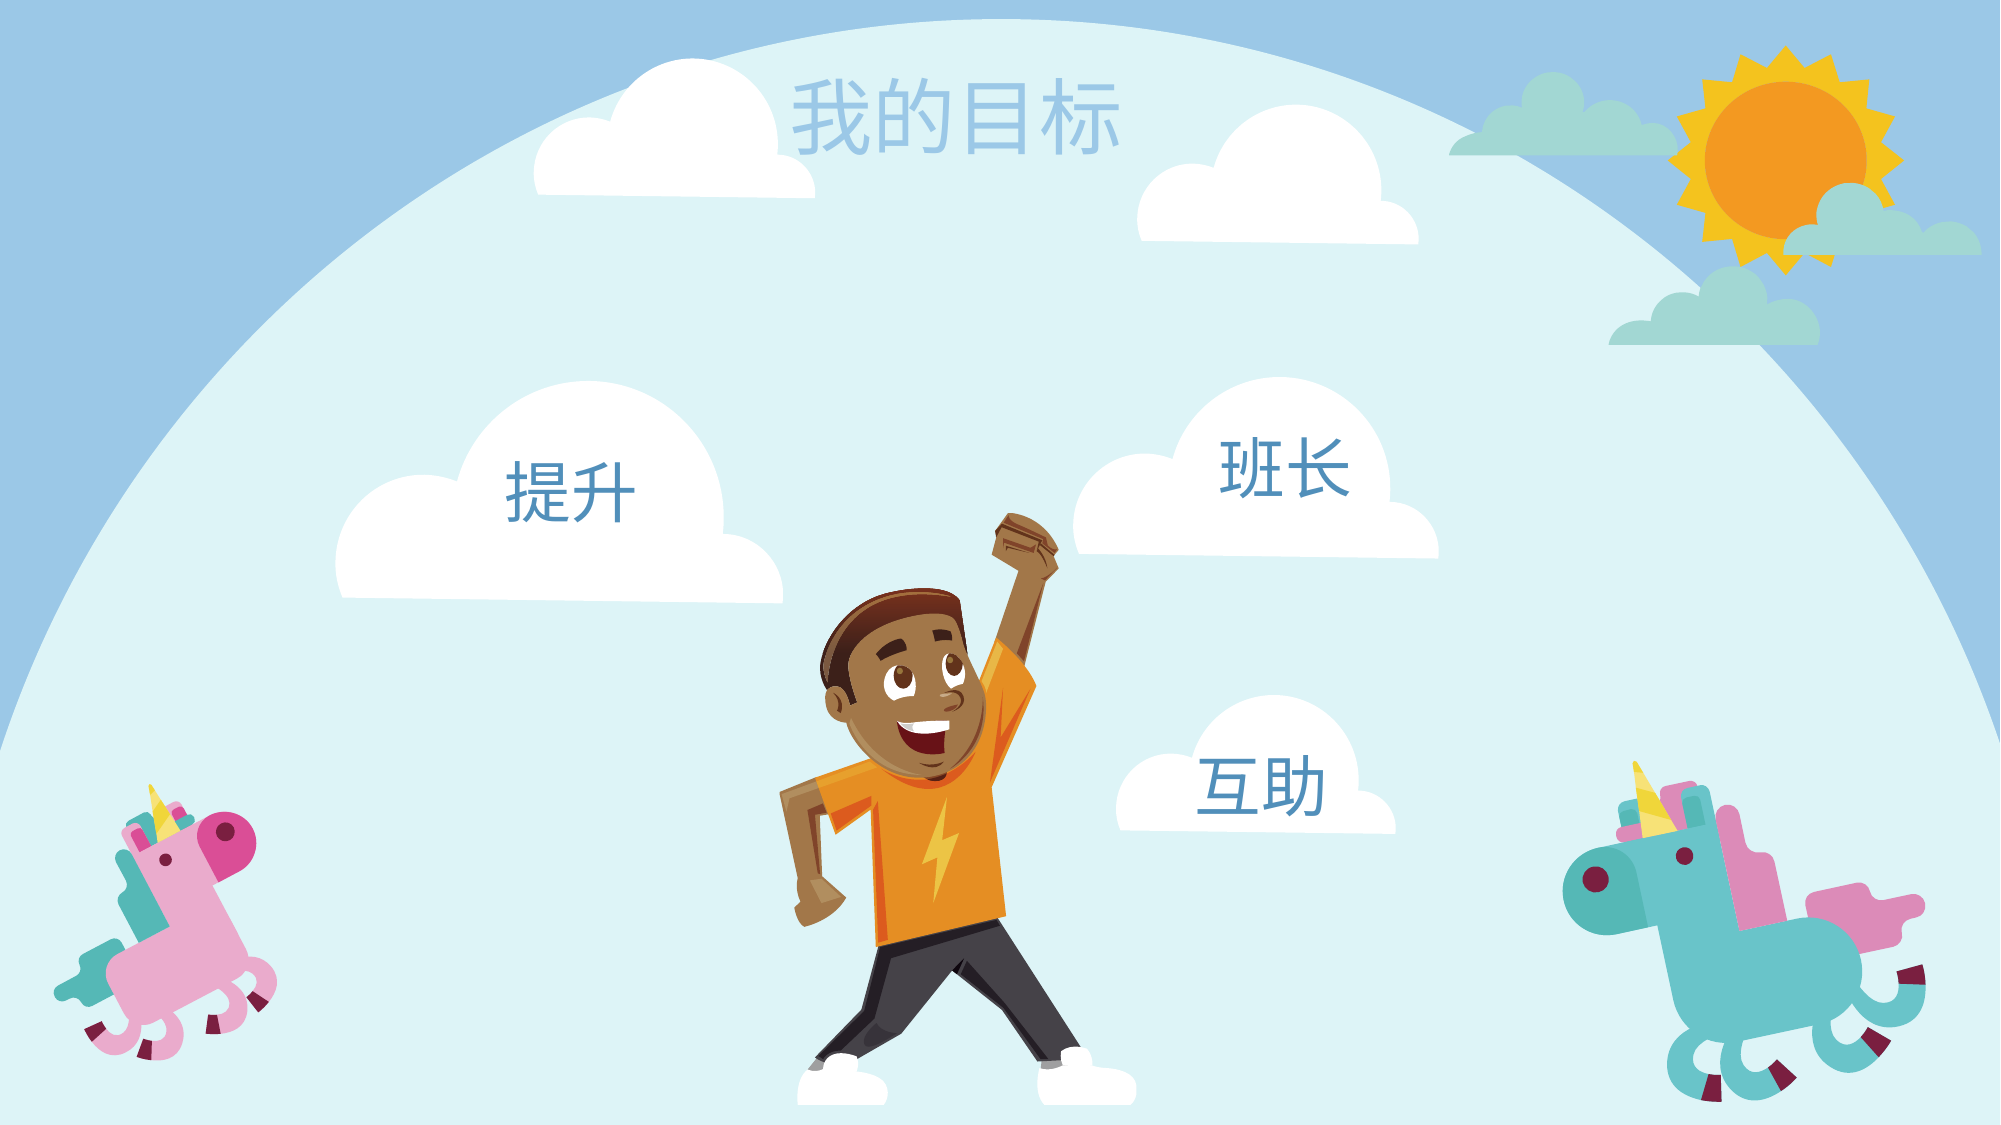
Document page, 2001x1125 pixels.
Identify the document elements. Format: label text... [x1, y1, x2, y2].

text_box 我的目标 [815, 58, 1222, 173]
picture [779, 513, 1137, 1105]
picture [1136, 104, 1419, 245]
picture [533, 58, 815, 199]
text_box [1115, 694, 1396, 834]
picture [53, 784, 277, 1061]
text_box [1072, 376, 1439, 559]
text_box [335, 380, 783, 604]
picture [1562, 760, 1926, 1102]
